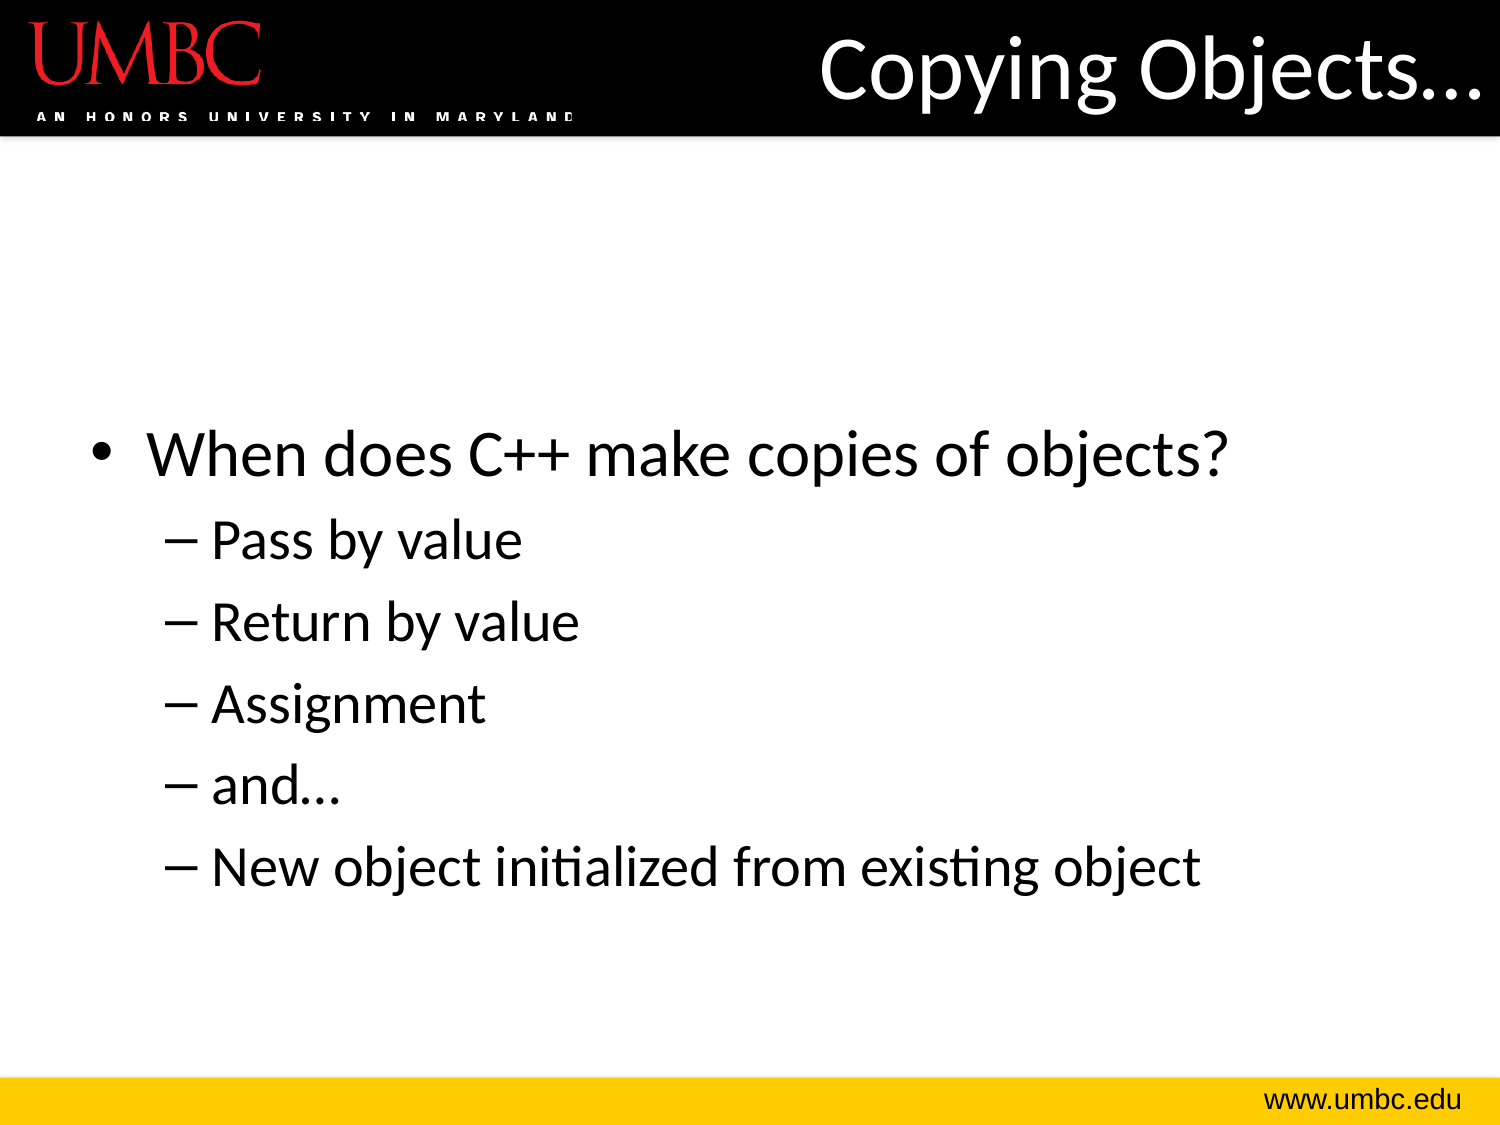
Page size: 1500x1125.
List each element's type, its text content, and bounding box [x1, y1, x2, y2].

list When does C++ make copies of objects? Pass by value Return by value Assignment and… New object initialized from existing object [75, 402, 1425, 1005]
title Copying Objects… [150, 0, 1500, 188]
